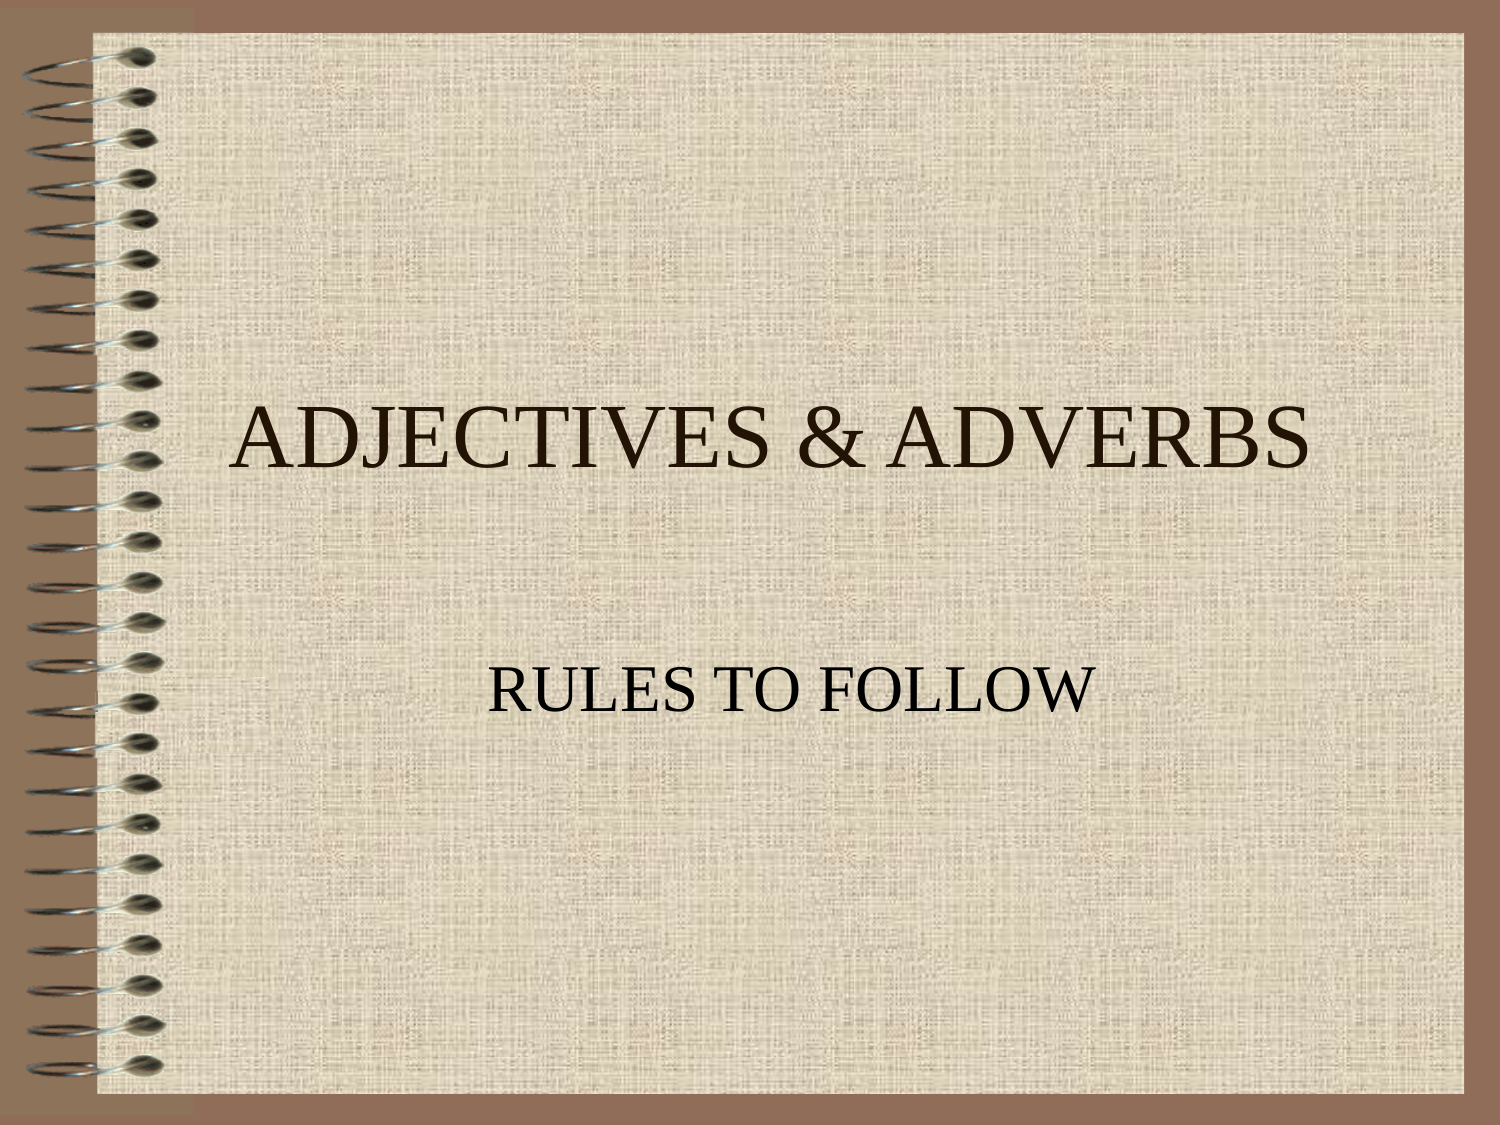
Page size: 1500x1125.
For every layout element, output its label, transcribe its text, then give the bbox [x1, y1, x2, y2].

picture [0, 8, 1465, 1115]
title ADJECTIVES & ADVERBS [150, 337, 1417, 525]
subtitle RULES TO FOLLOW [266, 637, 1317, 929]
